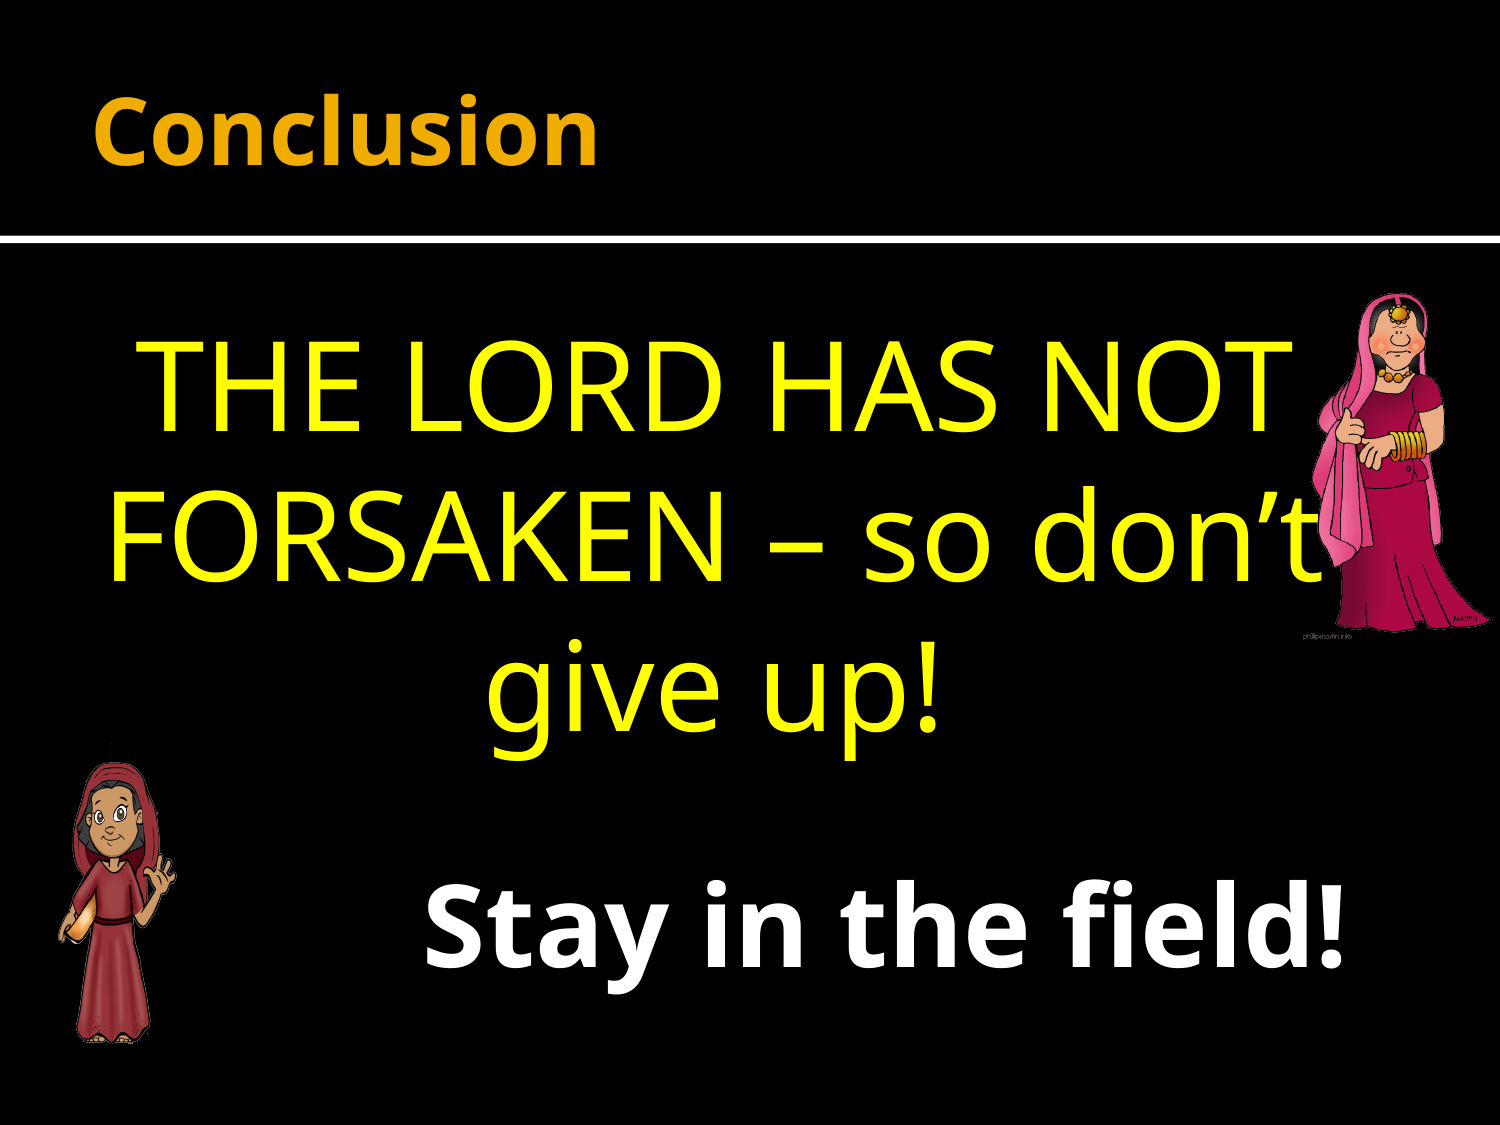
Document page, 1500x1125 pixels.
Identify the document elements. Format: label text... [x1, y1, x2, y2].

title Conclusion [75, 25, 1425, 231]
text_box Stay in the field! [383, 845, 1388, 999]
list THE LORD HAS NOT FORSAKEN – so don’t give up! [41, 291, 1392, 1050]
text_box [35, 739, 195, 1078]
picture [1299, 290, 1500, 641]
